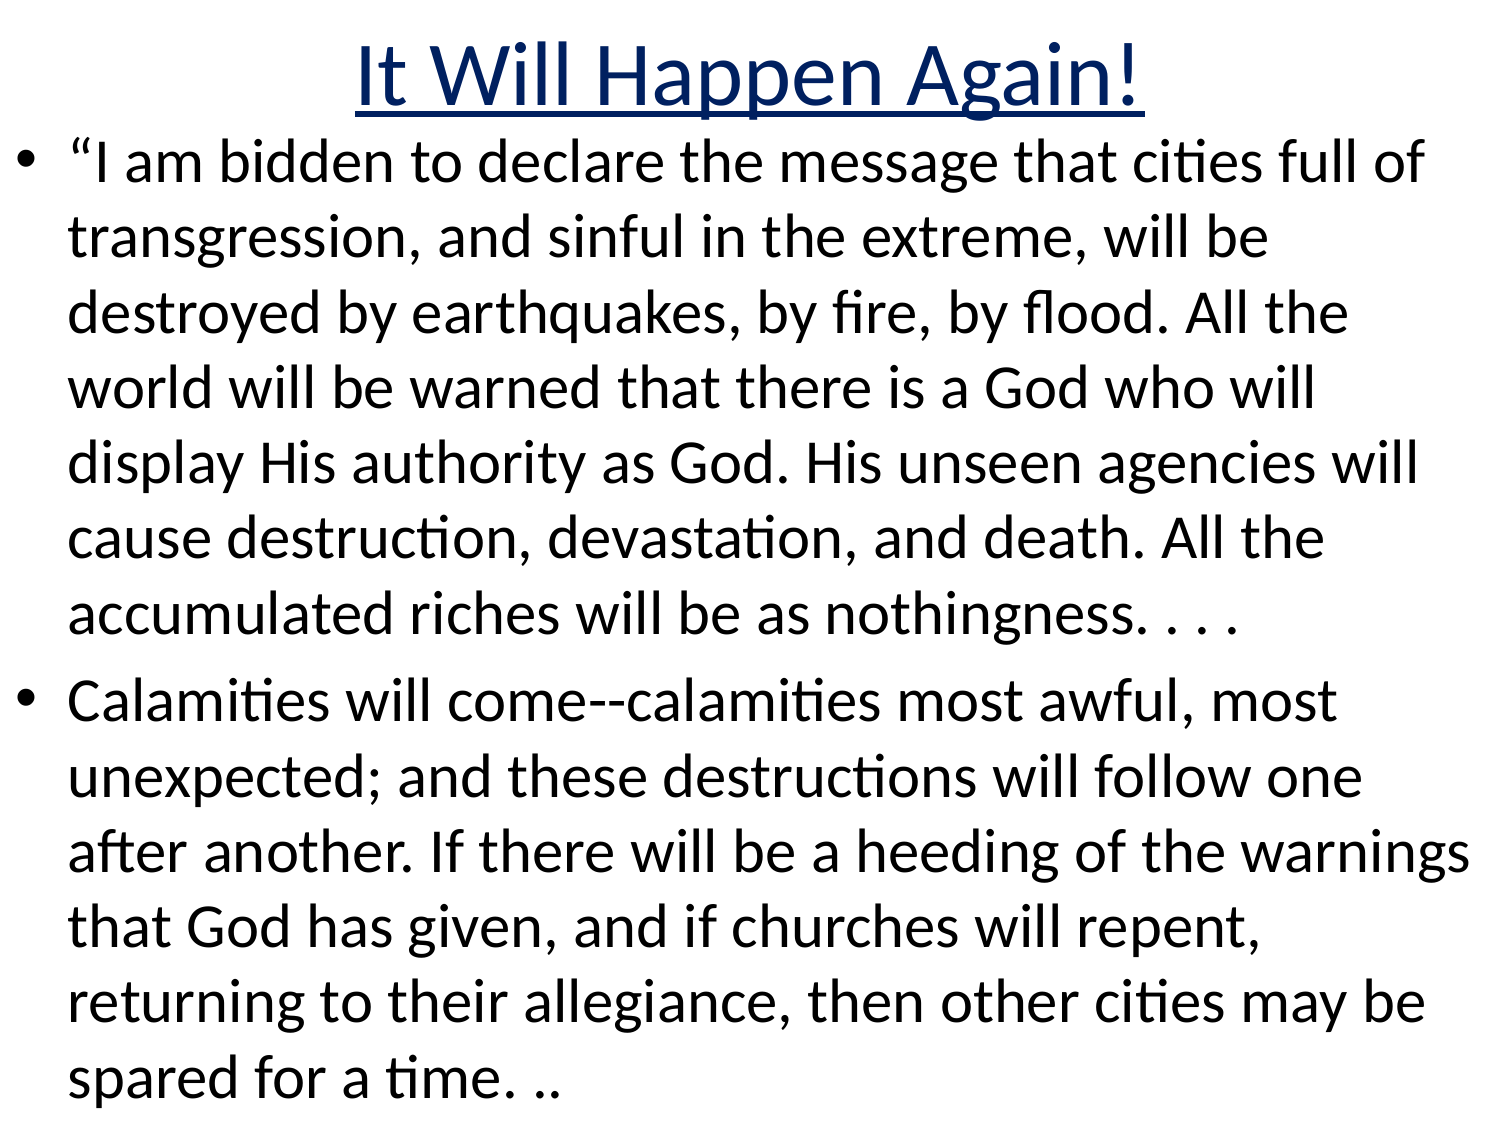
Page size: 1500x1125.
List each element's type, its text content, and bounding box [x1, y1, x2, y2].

list “I am bidden to declare the message that cities full of transgression, and sinful in the extreme, will be destroyed by earthquakes, by fire, by flood. All the world will be warned that there is a God who will display His authority as God. His unseen agencies will cause destruction, devastation, and death. All the accumulated riches will be as nothingness. . . . Calamities will come--calamities most awful, most unexpected; and these destructions will follow one after another. If there will be a heeding of the warnings that God has given, and if churches will repent, returning to their allegiance, then other cities may be spared for a time. .. [0, 112, 1500, 1125]
title It Will Happen Again! [75, 0, 1425, 112]
